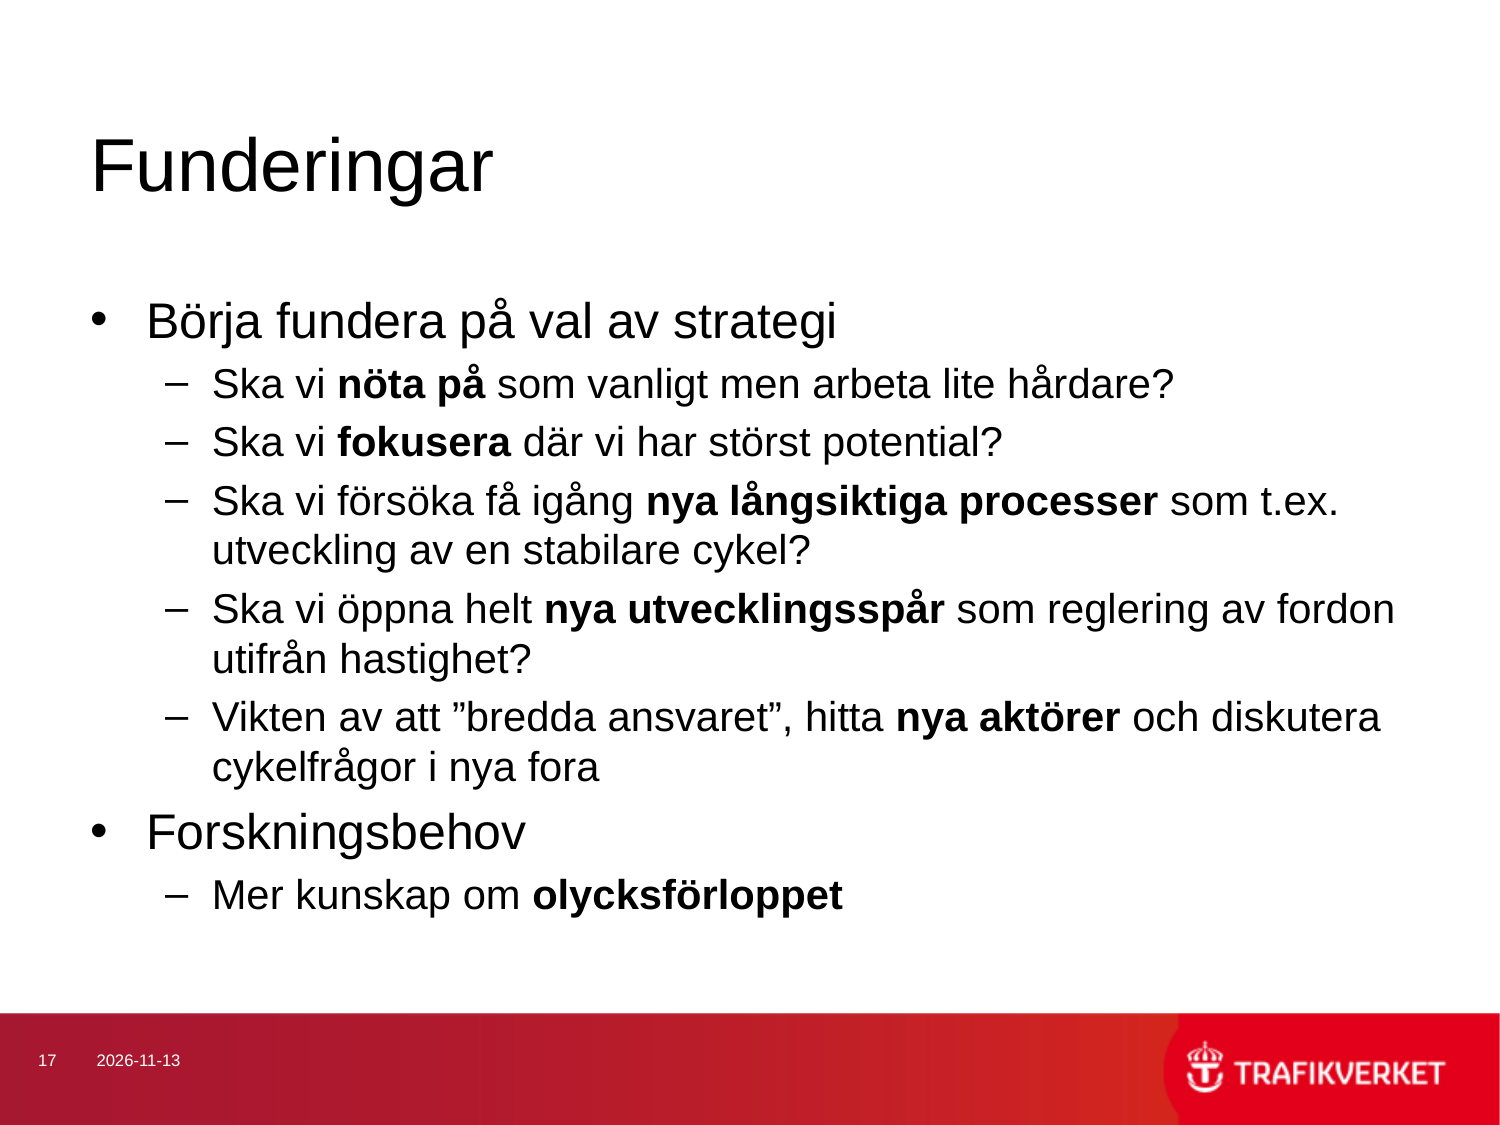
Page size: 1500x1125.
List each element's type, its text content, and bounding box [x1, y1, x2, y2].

picture [0, 1013, 1500, 1125]
list Börja fundera på val av strategi Ska vi nöta på som vanligt men arbeta lite hårdare? Ska vi fokusera där vi har störst potential? Ska vi försöka få igång nya långsiktiga processer som t.ex. utveckling av en stabilare cykel? Ska vi öppna helt nya utvecklingsspår som reglering av fordon utifrån hastighet? Vikten av att ”bredda ansvaret”, hitta nya aktörer och diskutera cykelfrågor i nya fora Forskningsbehov Mer kunskap om olycksförloppet [74, 280, 1426, 988]
title Funderingar [74, 67, 1426, 256]
